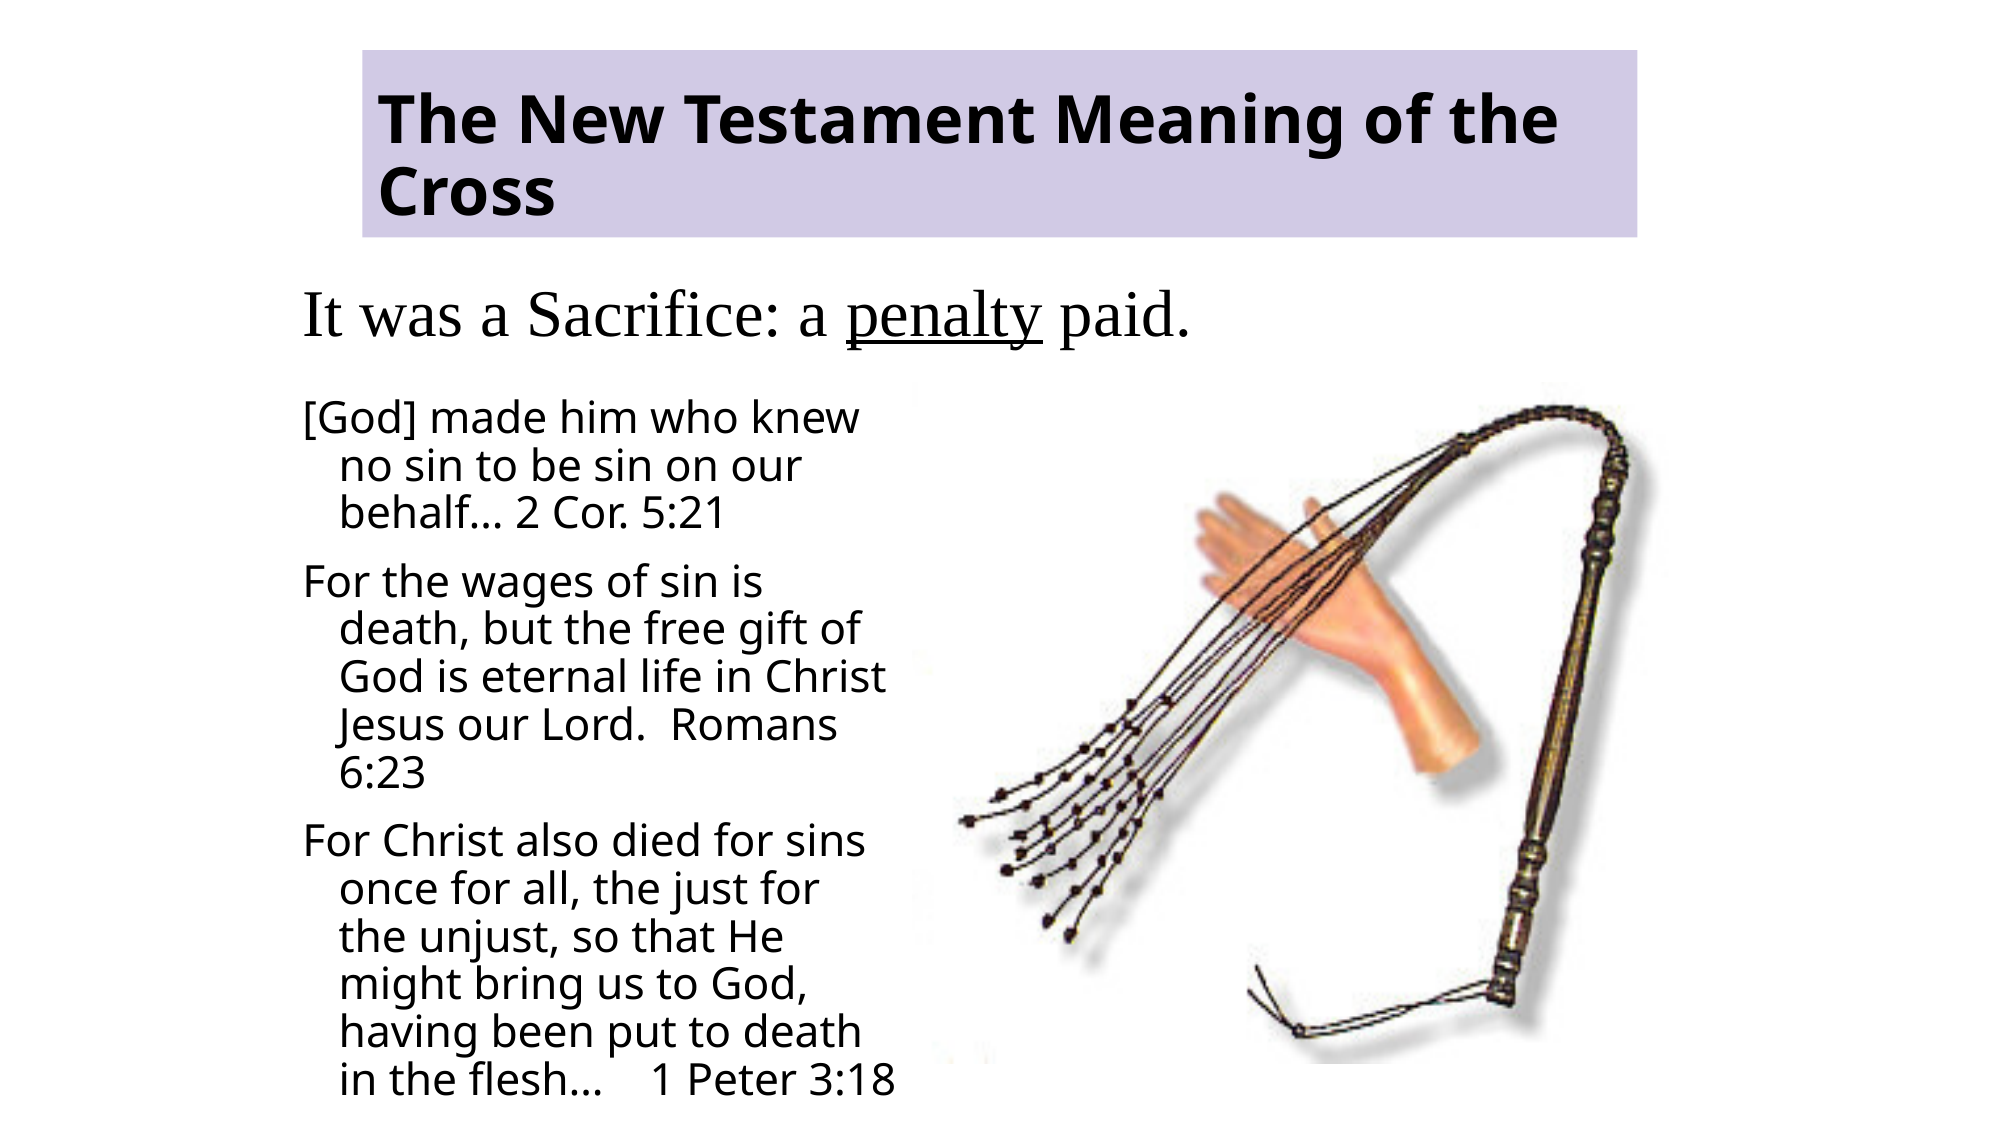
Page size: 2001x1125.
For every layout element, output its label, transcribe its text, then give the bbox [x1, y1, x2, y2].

list [God] made him who knew no sin to be sin on our behalf… 2 Cor. 5:21 For the wages of sin is death, but the free gift of God is eternal life in Christ Jesus our Lord. Romans 6:23 For Christ also died for sins once for all, the just for the unjust, so that He might bring us to God, having been put to death in the flesh… 1 Peter 3:18 [287, 1064, 913, 1125]
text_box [287, 262, 1700, 1064]
title The New Testament Meaning of the Cross [362, 50, 1638, 238]
